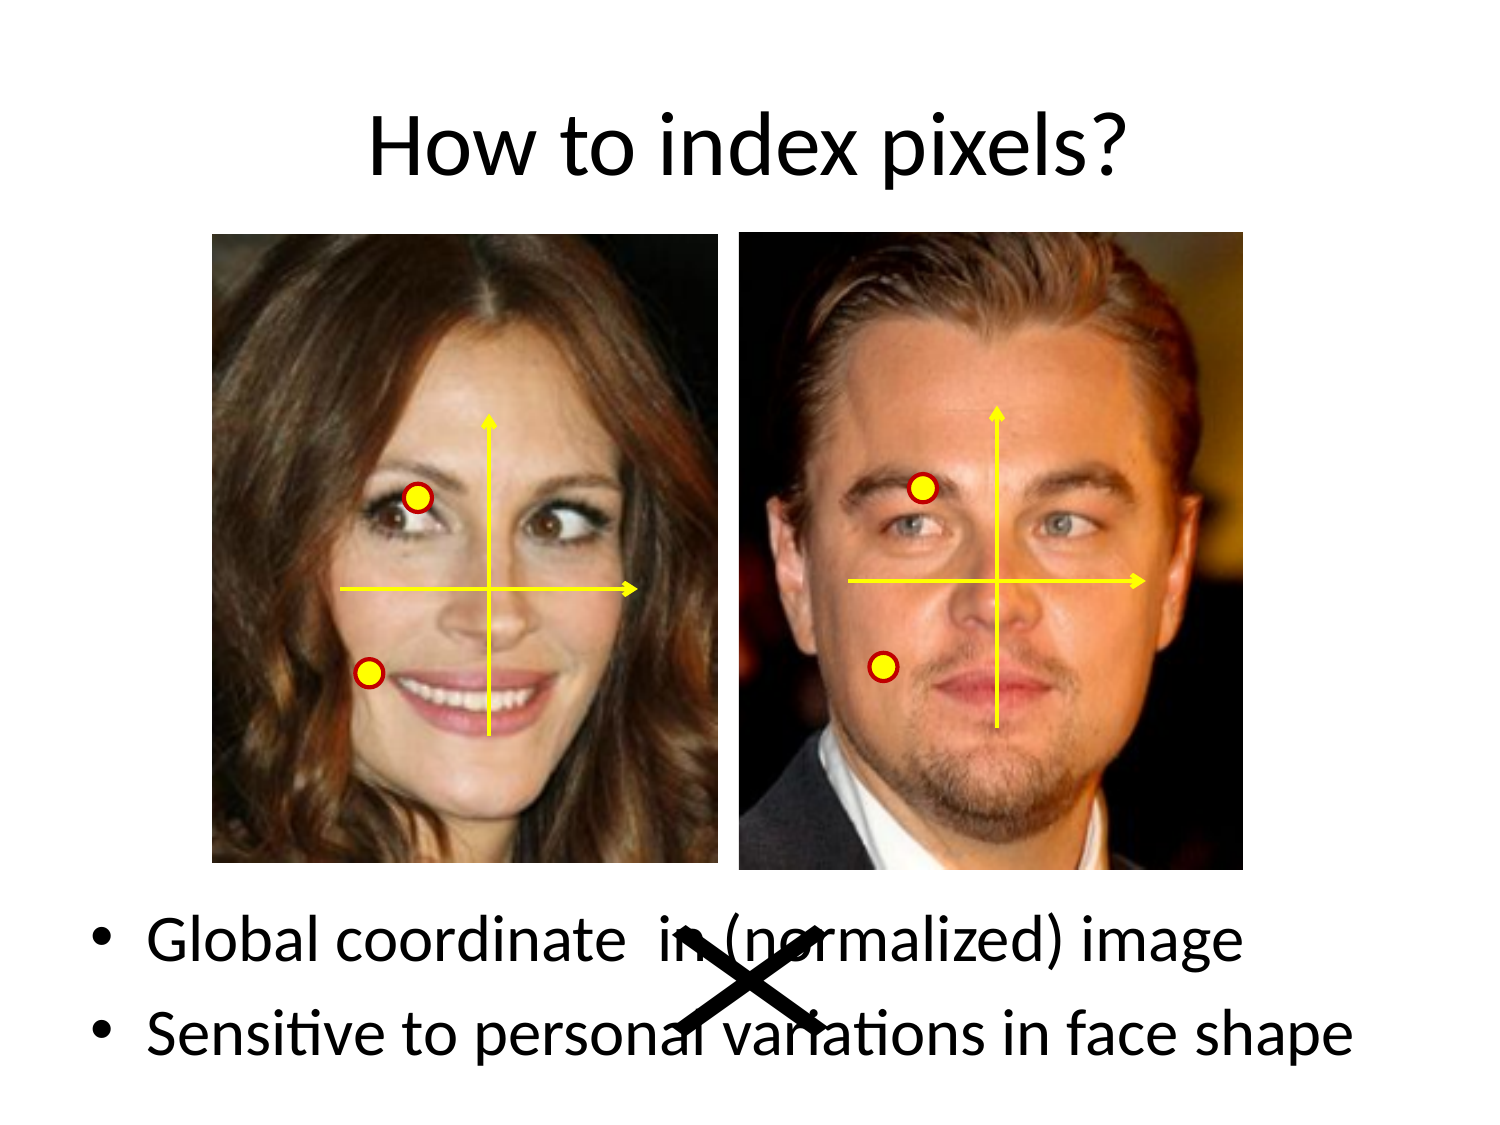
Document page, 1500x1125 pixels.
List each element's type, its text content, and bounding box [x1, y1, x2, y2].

title How to index pixels? [75, 45, 1425, 233]
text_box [212, 231, 1244, 870]
